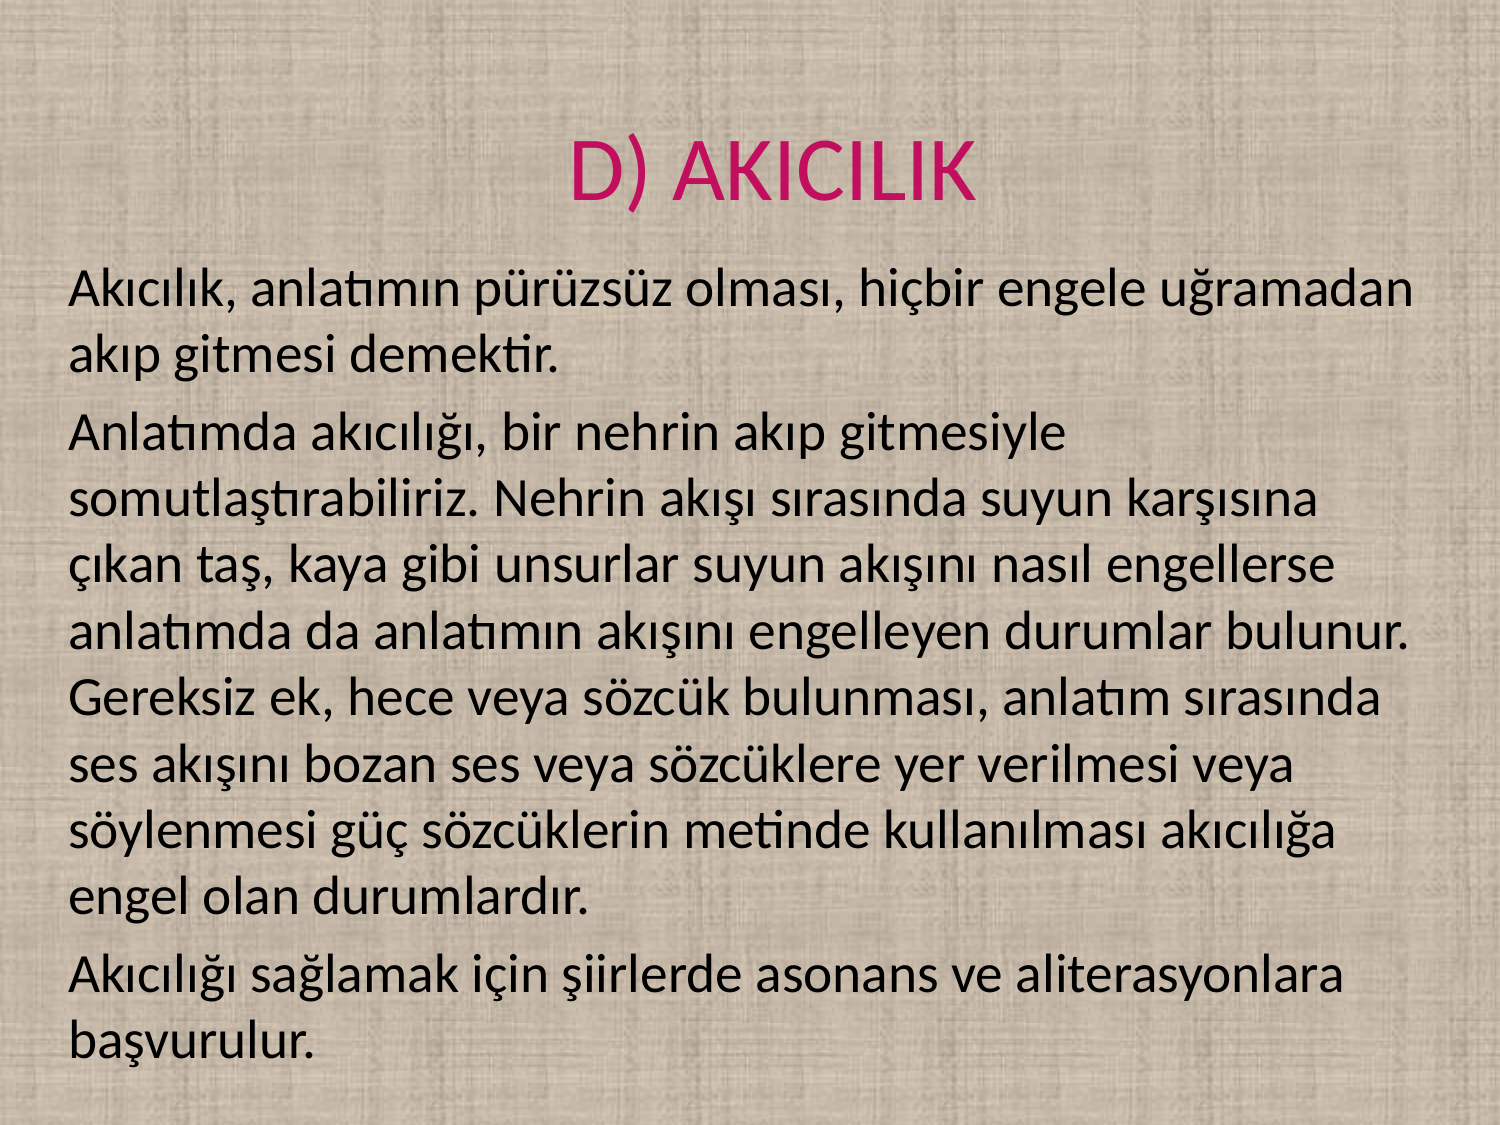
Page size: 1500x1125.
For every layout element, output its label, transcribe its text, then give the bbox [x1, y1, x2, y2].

title D) AKICILIK [135, 42, 1411, 243]
subtitle Akıcılık, anlatımın pürüzsüz olması, hiçbir engele uğramadan akıp gitmesi demektir. Anlatımda akıcılığı, bir nehrin akıp gitmesiyle somutlaştırabiliriz. Nehrin akışı sırasında suyun karşısına çıkan taş, kaya gibi unsurlar suyun akışını nasıl engellerse anlatımda da anlatımın akışını engelleyen durumlar bulunur. Gereksiz ek, hece veya sözcük bulunması, anlatım sırasında ses akışını bozan ses veya sözcüklere yer verilmesi veya söylenmesi güç sözcüklerin metinde kullanılması akıcılığa engel olan durumlardır. Akıcılığı sağlamak için şiirlerde asonans ve aliterasyonlara başvurulur. [53, 243, 1459, 1083]
